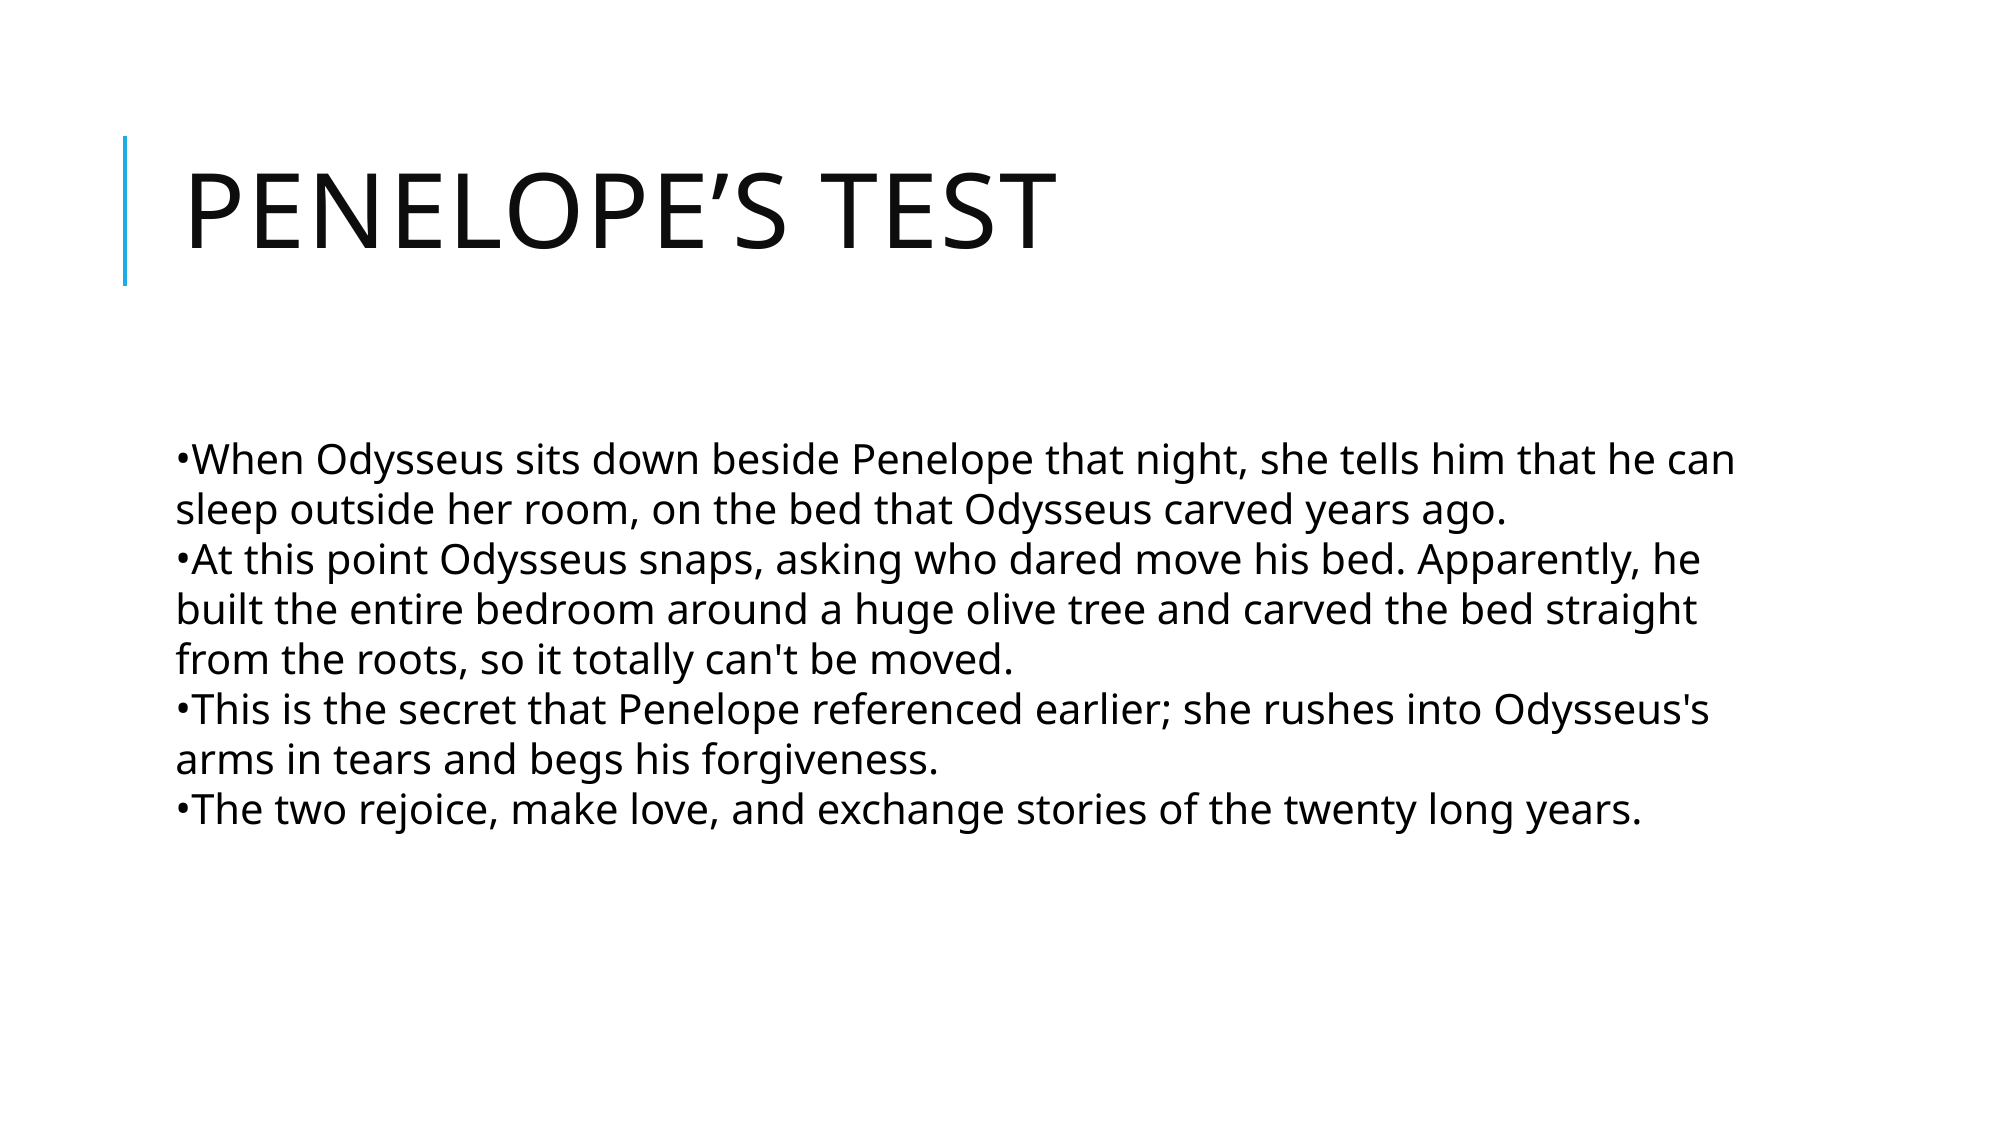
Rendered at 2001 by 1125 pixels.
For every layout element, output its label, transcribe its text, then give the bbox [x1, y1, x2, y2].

title Penelope’s test [168, 96, 1763, 342]
list When Odysseus sits down beside Penelope that night, she tells him that he can sleep outside her room, on the bed that Odysseus carved years ago. At this point Odysseus snaps, asking who dared move his bed. Apparently, he built the entire bedroom around a huge olive tree and carved the bed straight from the roots, so it totally can't be moved. This is the secret that Penelope referenced earlier; she rushes into Odysseus's arms in tears and begs his forgiveness. The two rejoice, make love, and exchange stories of the twenty long years. [168, 375, 1763, 1035]
